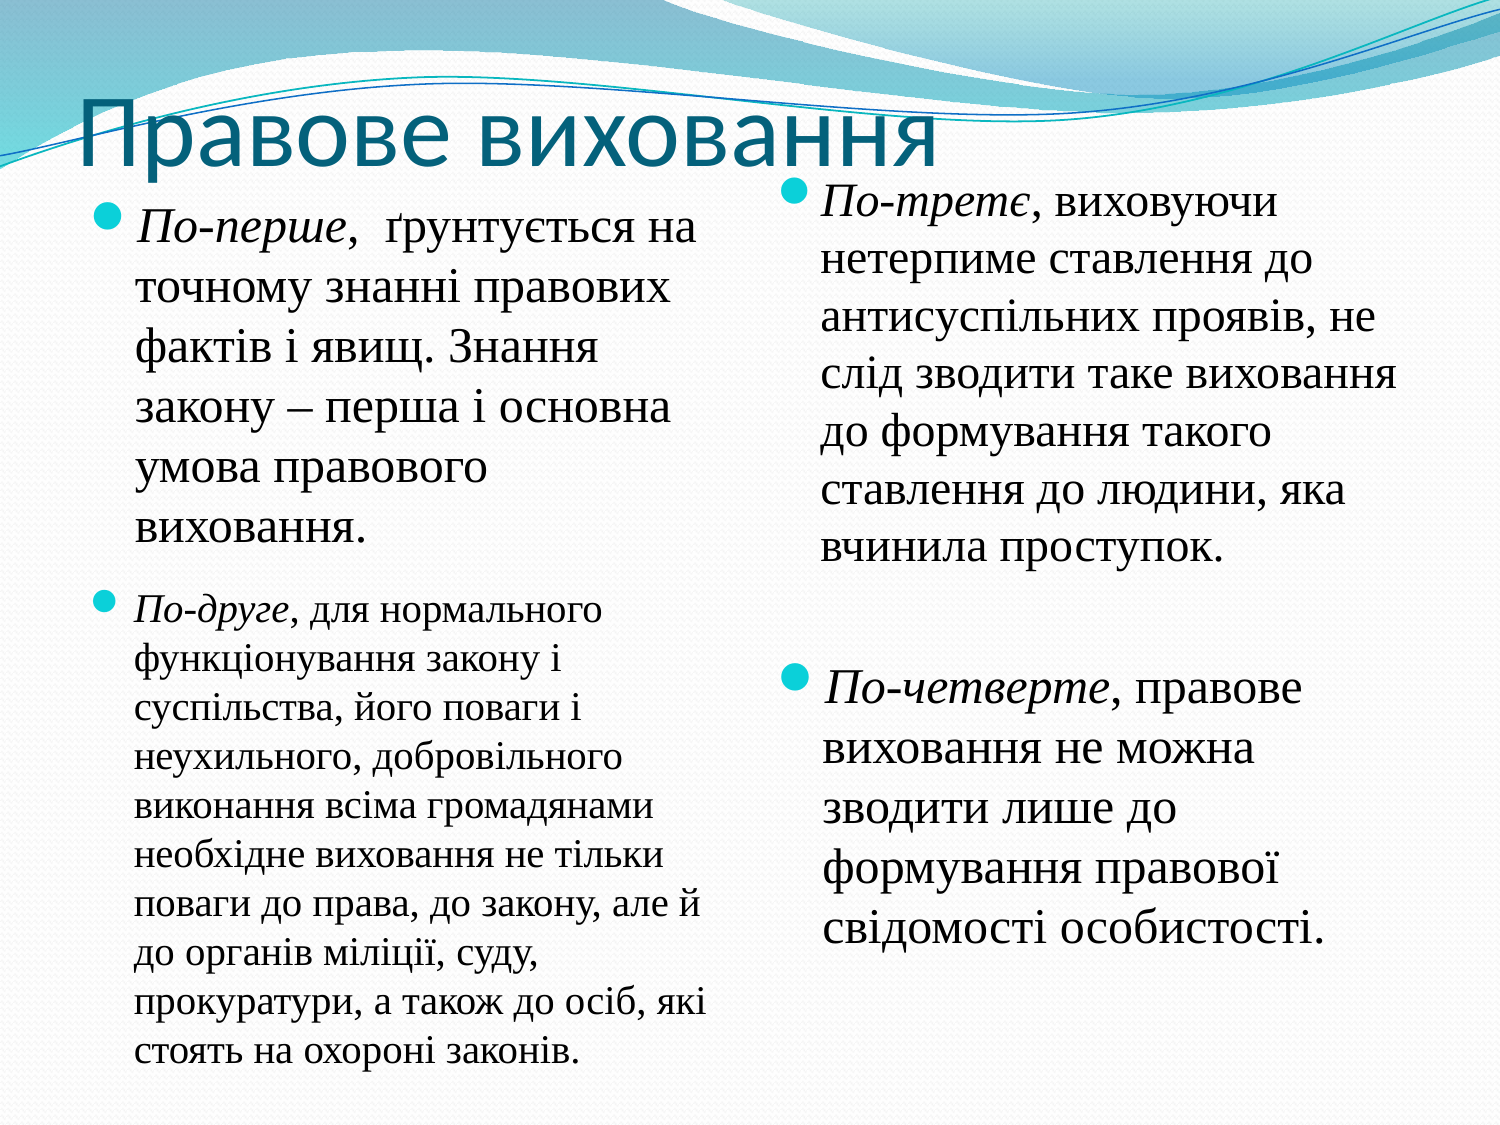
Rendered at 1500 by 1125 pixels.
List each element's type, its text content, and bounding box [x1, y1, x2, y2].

title Правове виховання [76, 0, 1427, 188]
list По-друге, для нормального функціонування закону і суспільства, його поваги і неухильного, добровільного виконання всіма громадянами необхідне виховання не тільки поваги до права, до закону, але й до органів міліції, суду, прокуратури, а також до осіб, які стоять на охороні законів. [75, 574, 738, 1083]
list По-перше, ґрунтується на точному знанні правових фактів і явищ. Знання закону – перша і основна умова правового виховання. [75, 184, 738, 563]
list По-четверте, правове виховання не мо­жна зводити лише до формування правової свідомості особистості. [762, 646, 1425, 1005]
list По-третє, виховуючи нетерпиме ставлення до антисуспільних проявів, не слід зводити таке виховання до формування такого ставлення до людини, яка вчинила проступок. [762, 160, 1425, 622]
